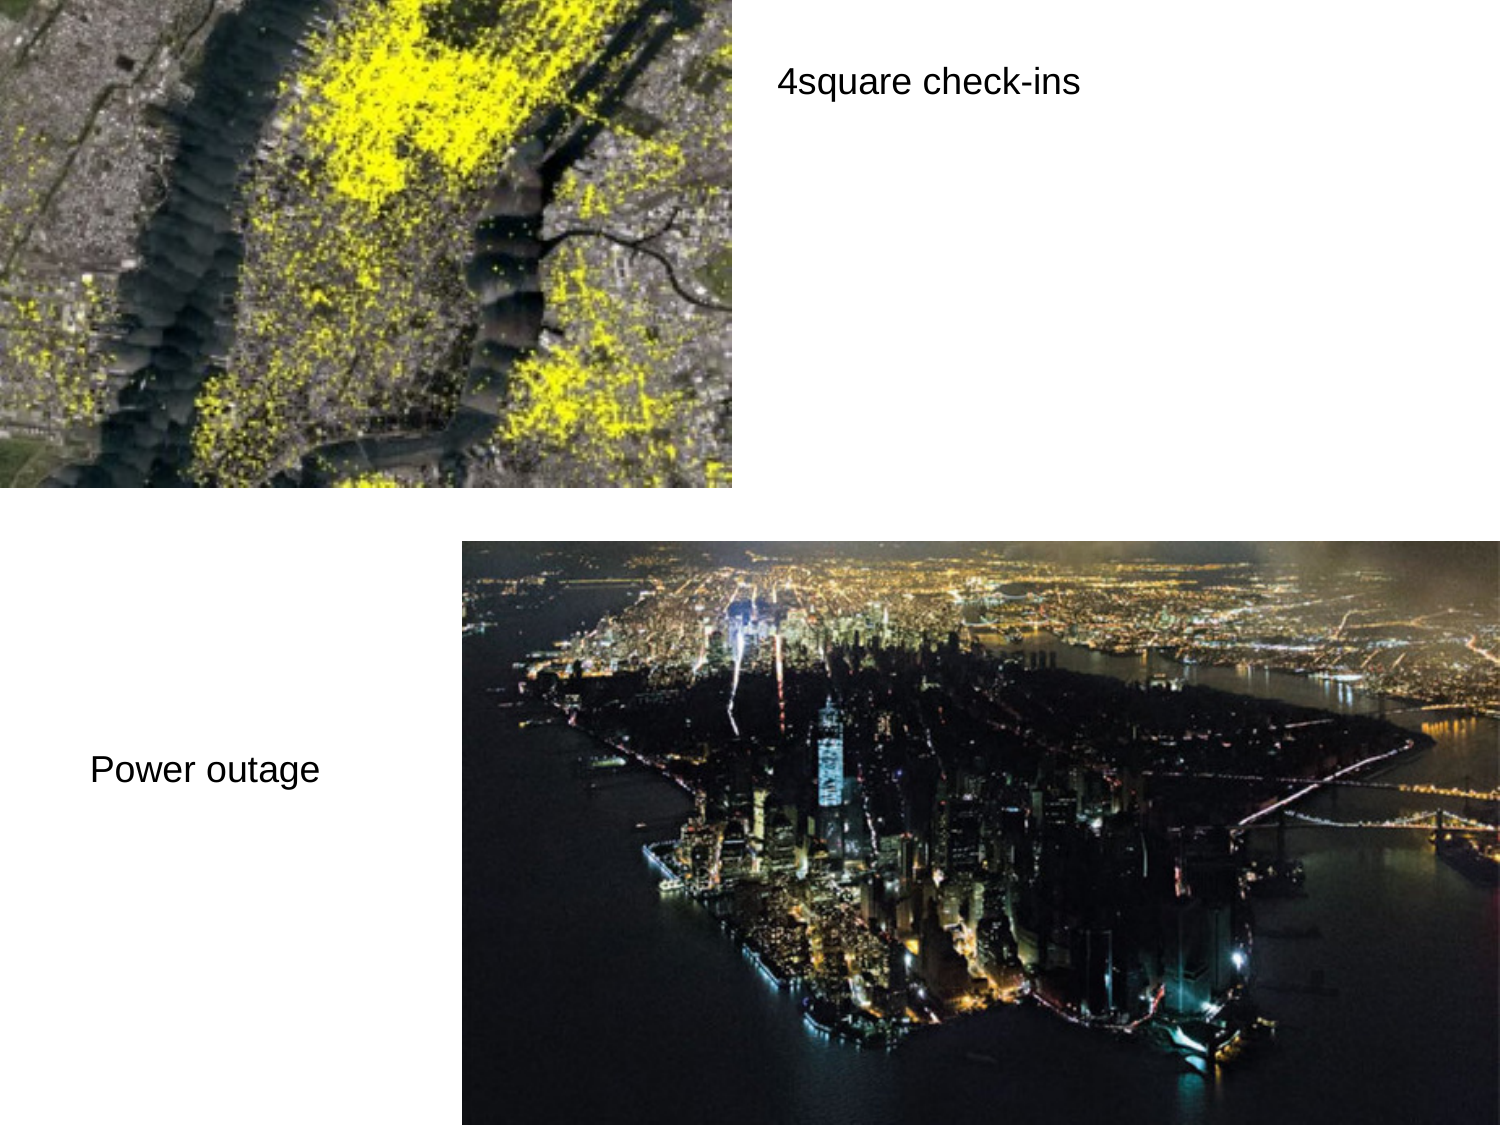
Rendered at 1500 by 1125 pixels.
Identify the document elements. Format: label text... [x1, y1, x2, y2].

text_box Power outage [74, 737, 450, 798]
text_box 4square check-ins [762, 49, 1138, 110]
picture [0, 0, 732, 488]
picture [462, 541, 1500, 1125]
